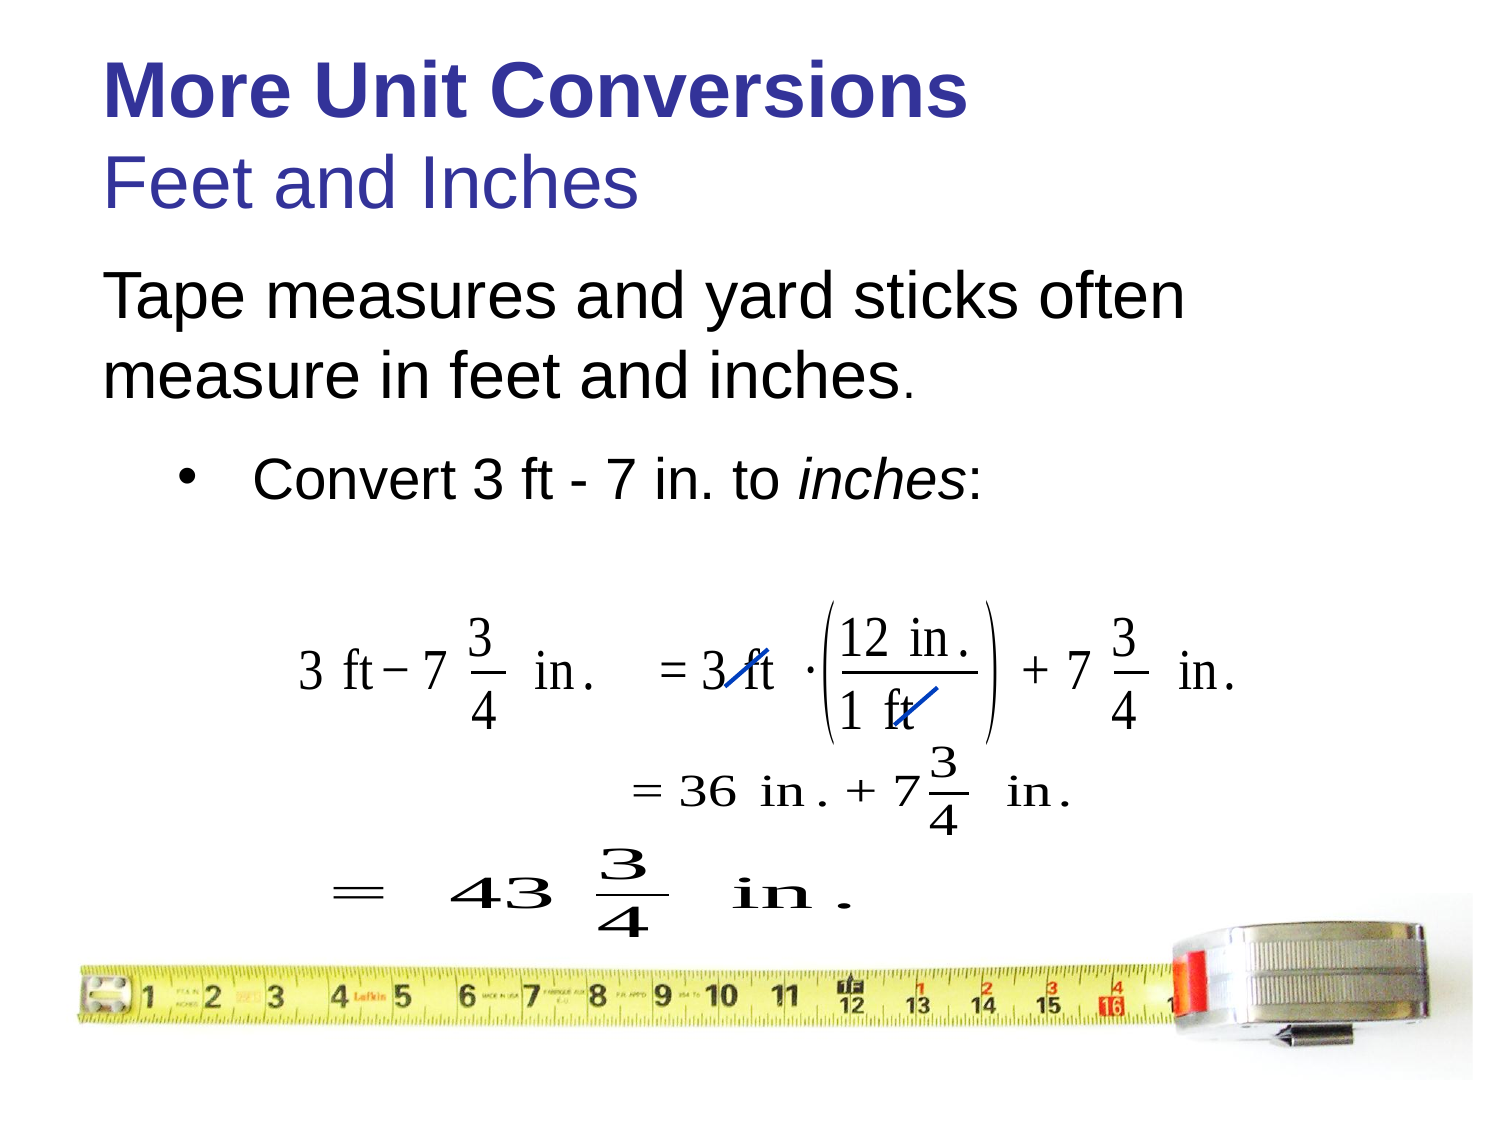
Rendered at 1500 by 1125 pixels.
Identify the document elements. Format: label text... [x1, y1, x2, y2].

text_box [894, 687, 938, 726]
picture [59, 893, 1473, 1080]
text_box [724, 648, 769, 687]
text_box More Unit Conversions Feet and Inches [88, 37, 1445, 225]
